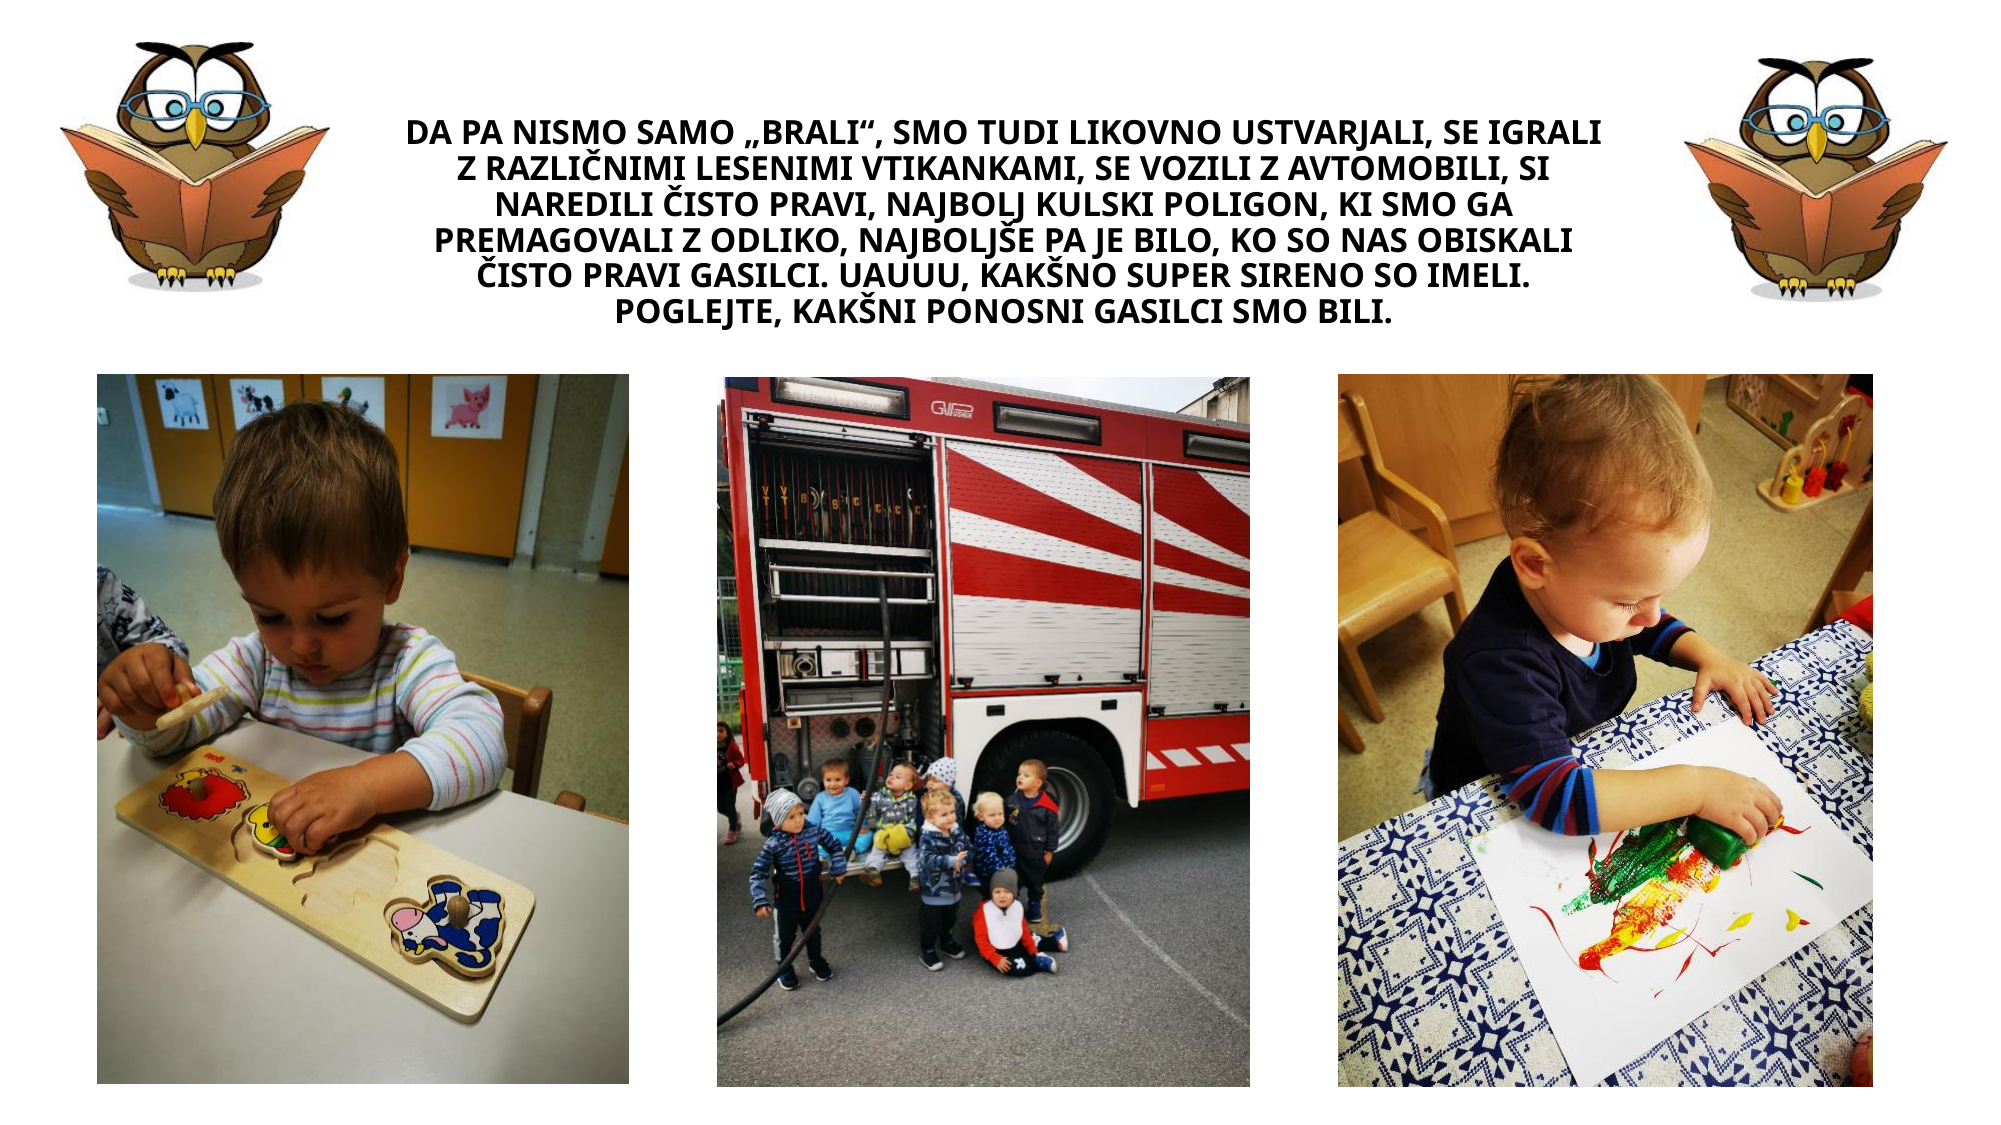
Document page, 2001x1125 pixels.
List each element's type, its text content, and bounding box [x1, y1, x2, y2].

picture [1684, 58, 1948, 302]
picture [1338, 374, 1873, 1087]
picture [60, 42, 330, 292]
picture [717, 377, 1250, 1087]
title DA PA NISMO SAMO „BRALI“, SMO TUDI LIKOVNO USTVARJALI, SE IGRALI Z RAZLIČNIMI LESENIMI VTIKANKAMI, SE VOZILI Z AVTOMOBILI, SI NAREDILI ČISTO PRAVI, NAJBOLJ KULSKI POLIGON, KI SMO GA PREMAGOVALI Z ODLIKO, NAJBOLJŠE PA JE BILO, KO SO NAS OBISKALI ČISTO PRAVI GASILCI. UAUUU, KAKŠNO SUPER SIRENO SO IMELI. POGLEJTE, KAKŠNI PONOSNI GASILCI SMO BILI. [390, 9, 1619, 438]
picture [97, 374, 629, 1084]
